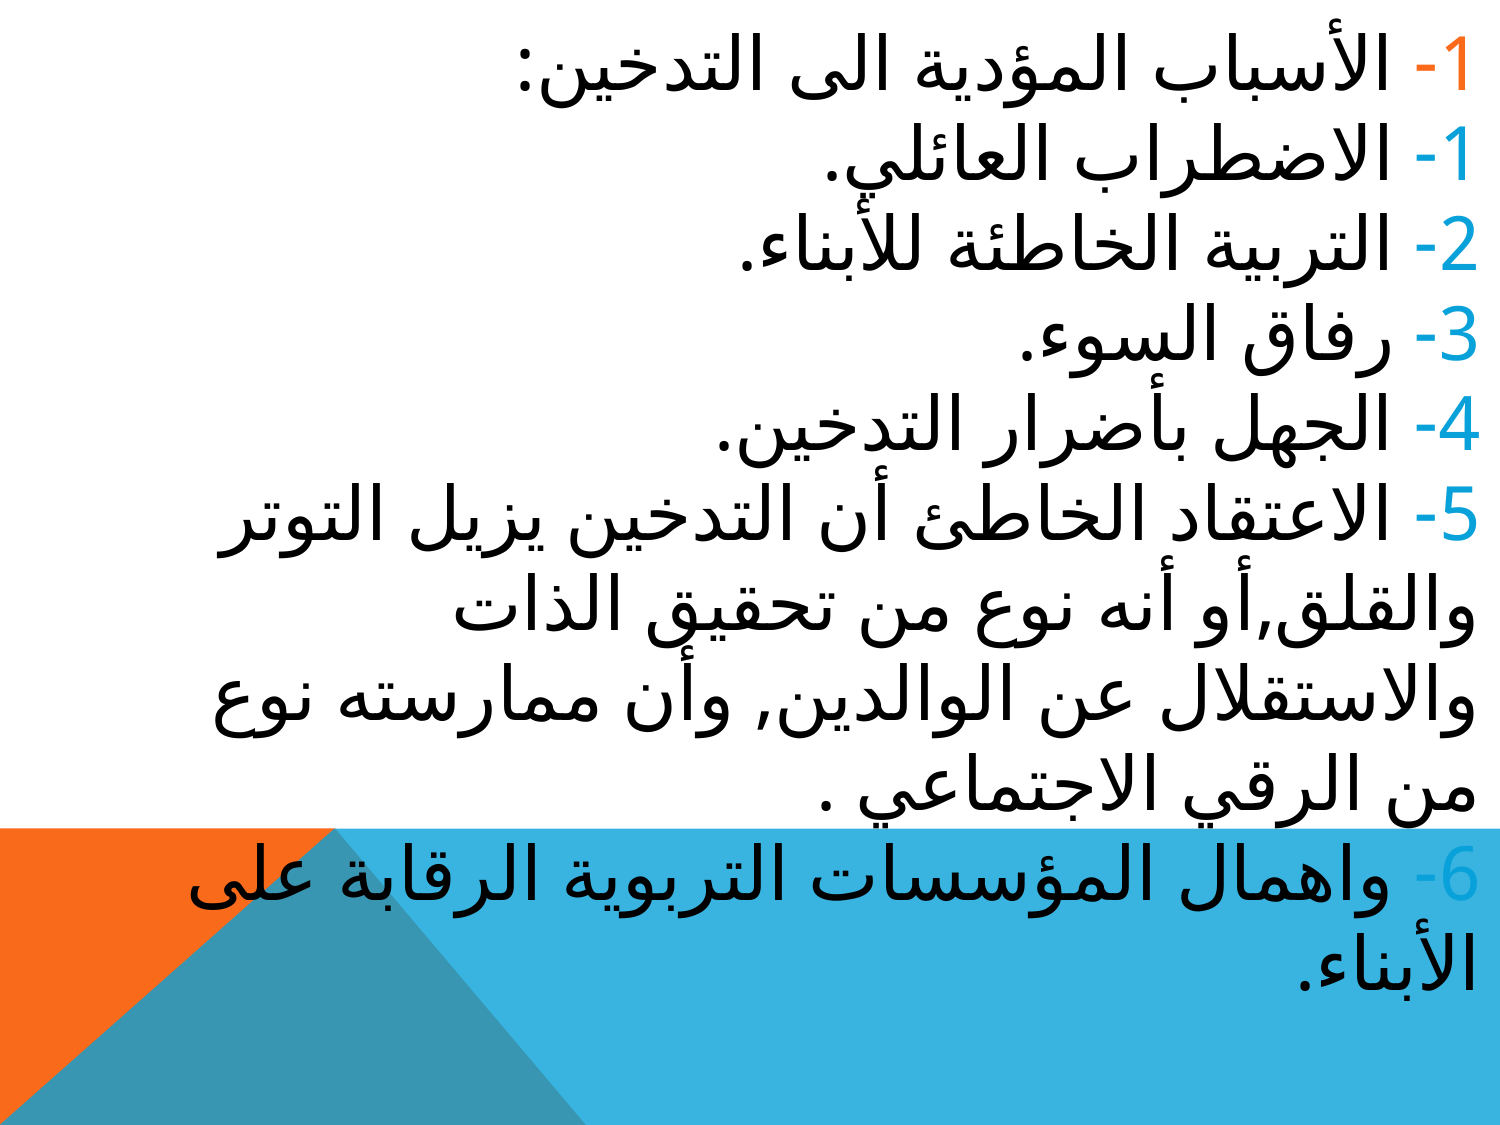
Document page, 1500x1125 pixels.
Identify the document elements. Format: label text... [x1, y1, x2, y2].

text_box 1- الأسباب المؤدية الى التدخين: 1- الاضطراب العائلي. 2- التربية الخاطئة للأبناء. 3- رفاق السوء. 4- الجهل بأضرار التدخين. 5- الاعتقاد الخاطئ أن التدخين يزيل التوتر والقلق,أو أنه نوع من تحقيق الذات والاستقلال عن الوالدين, وأن ممارسته نوع من الرقي الاجتماعي . 6- واهمال المؤسسات التربوية الرقابة على الأبناء. [113, 8, 1496, 1104]
